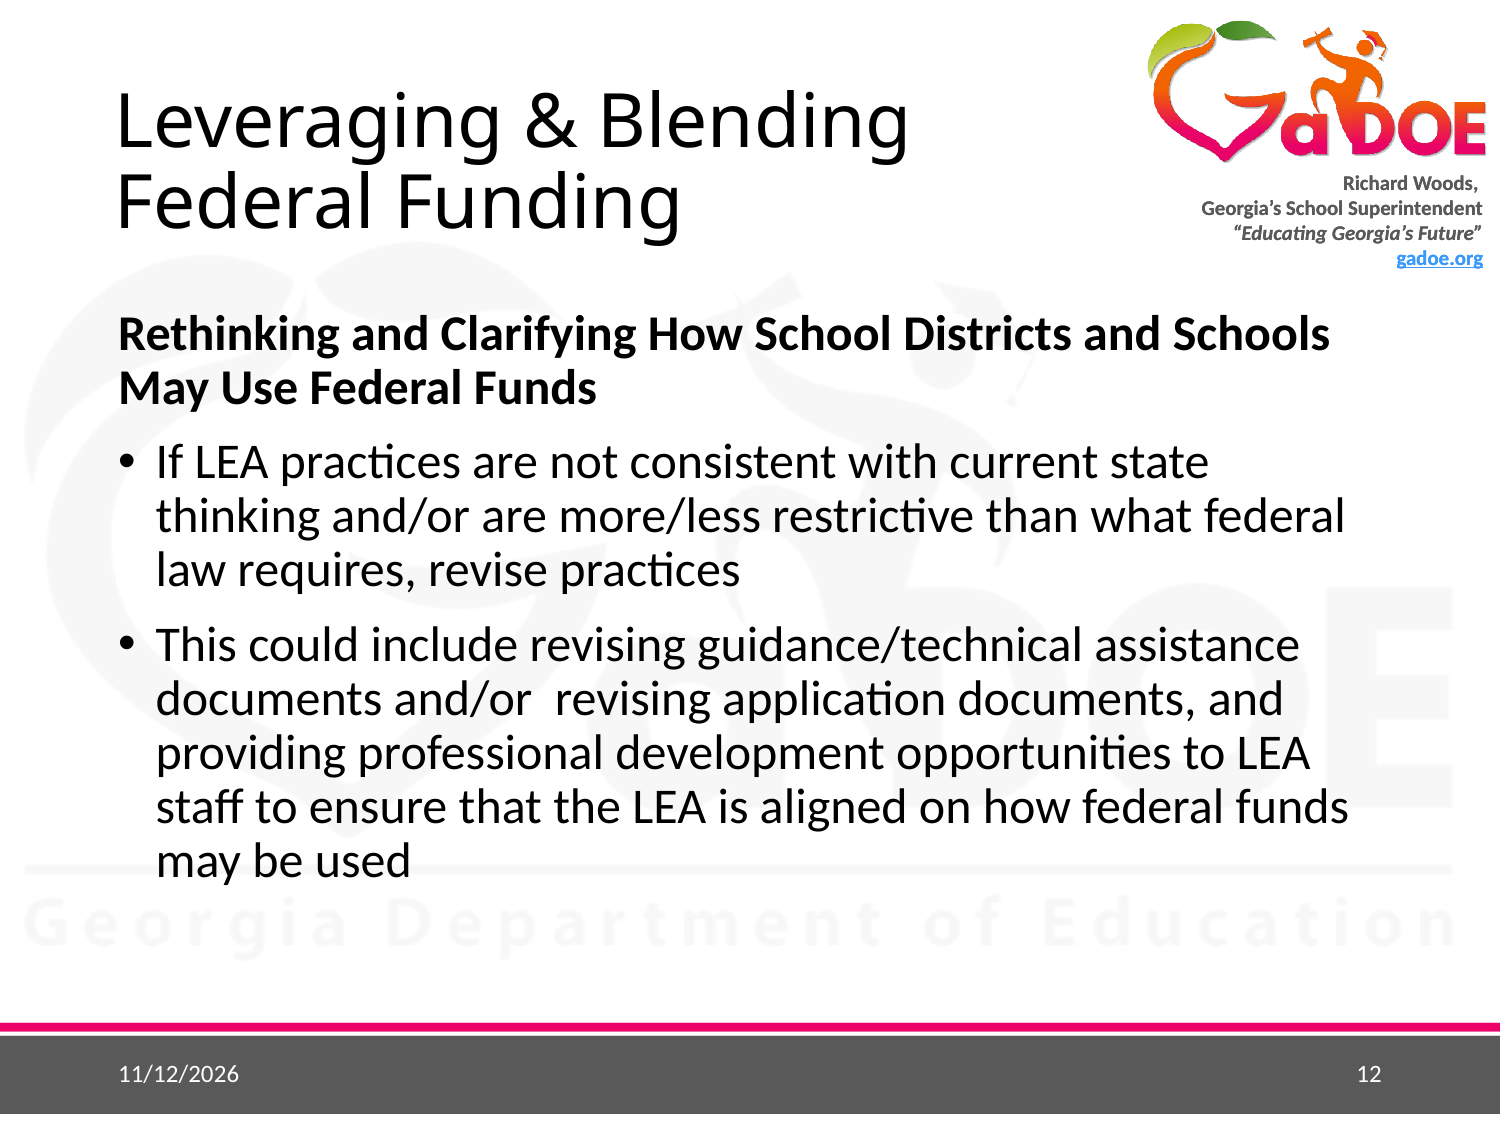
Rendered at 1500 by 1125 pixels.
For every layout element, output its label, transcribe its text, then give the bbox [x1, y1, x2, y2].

list Rethinking and Clarifying How School Districts and Schools May Use Federal Funds If LEA practices are not consistent with current state thinking and/or are more/less restrictive than what federal law requires, revise practices This could include revising guidance/technical assistance documents and/or revising application documents, and providing professional development opportunities to LEA staff to ensure that the LEA is aligned on how federal funds may be used [103, 299, 1397, 1014]
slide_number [103, 1042, 441, 1103]
slide_number 12 [1059, 1042, 1397, 1103]
picture [19, 235, 1473, 980]
picture [1135, 8, 1499, 164]
title Leveraging & Blending Federal Funding [99, 54, 1136, 273]
